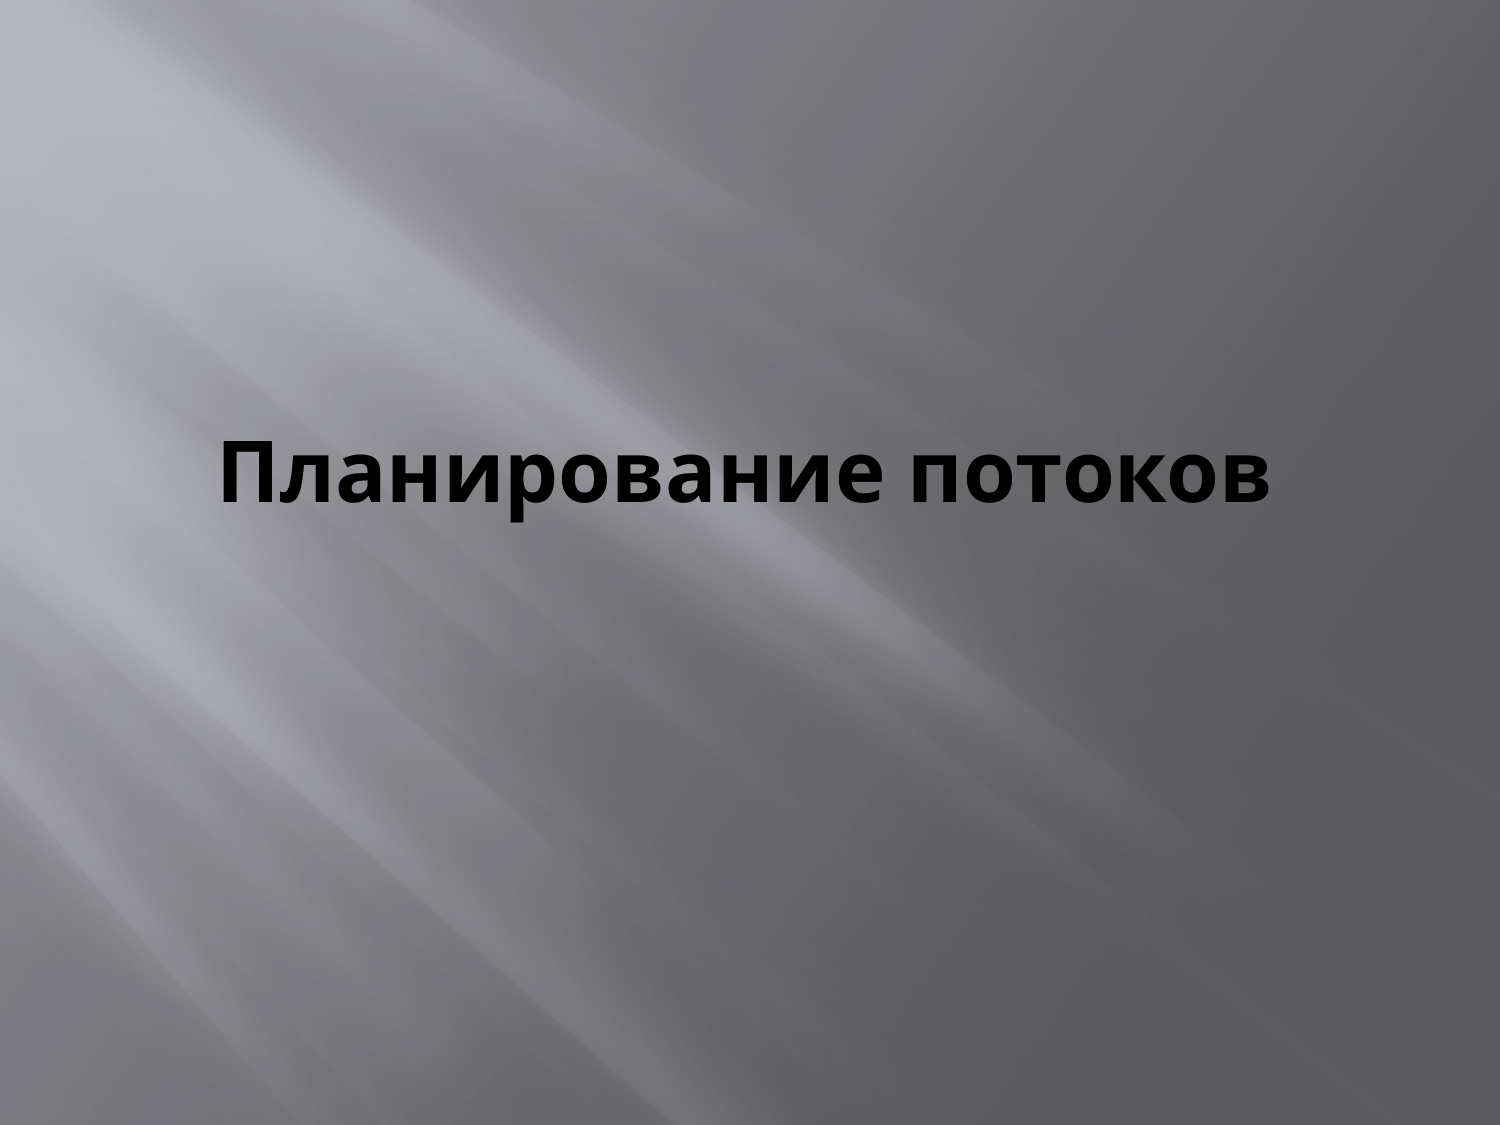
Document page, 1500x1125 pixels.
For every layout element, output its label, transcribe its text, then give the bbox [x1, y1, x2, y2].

title Планирование потоков [70, 375, 1421, 563]
